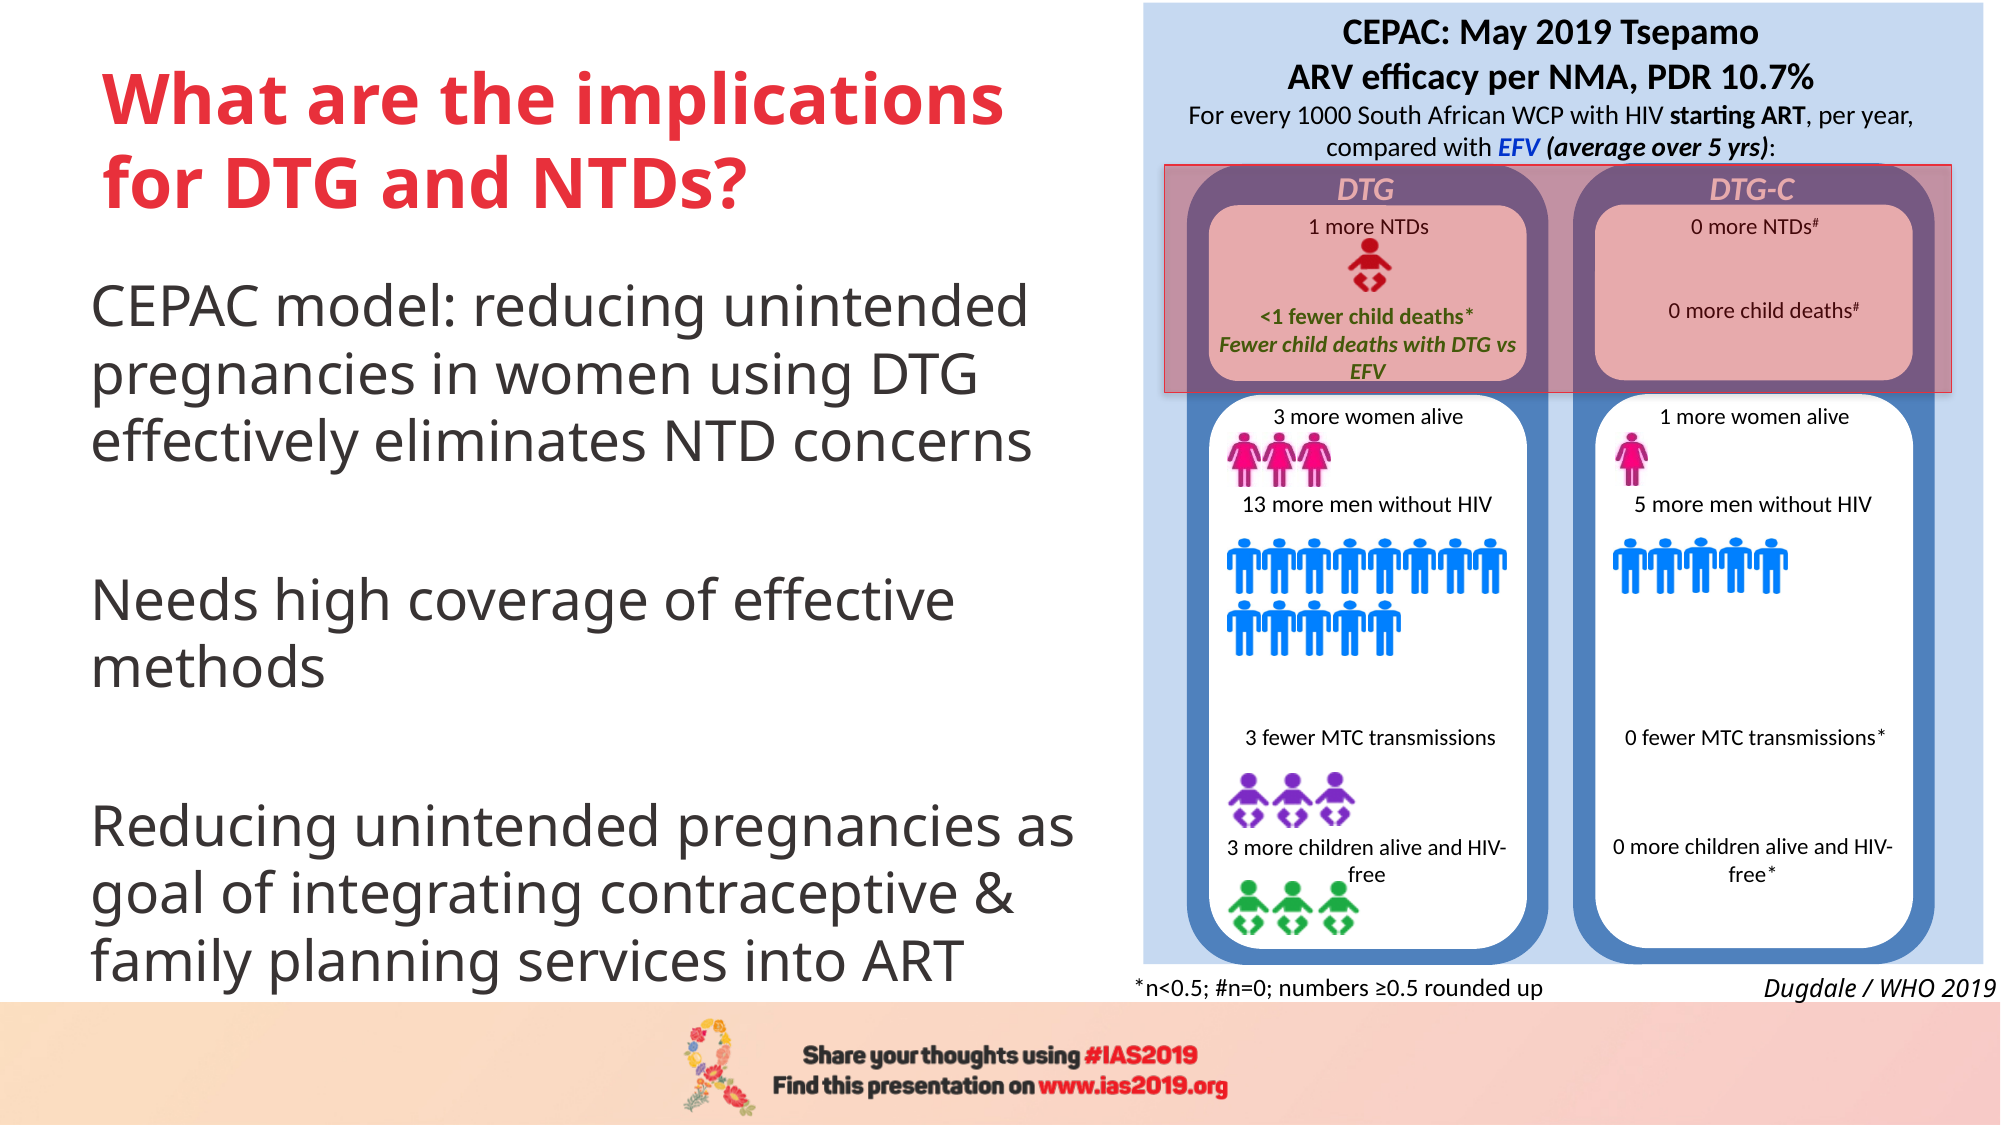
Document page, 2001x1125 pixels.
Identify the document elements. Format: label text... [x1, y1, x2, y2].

title What are the implications for DTG and NTDs? [87, 45, 1026, 233]
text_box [1118, 0, 2000, 1006]
picture [0, 1002, 2001, 1125]
list CEPAC model: reducing unintended pregnancies in women using DTG effectively eliminates NTD concerns Needs high coverage of effective methods Reducing unintended pregnancies as goal of integrating contraceptive & family planning services into ART [75, 262, 1103, 1005]
